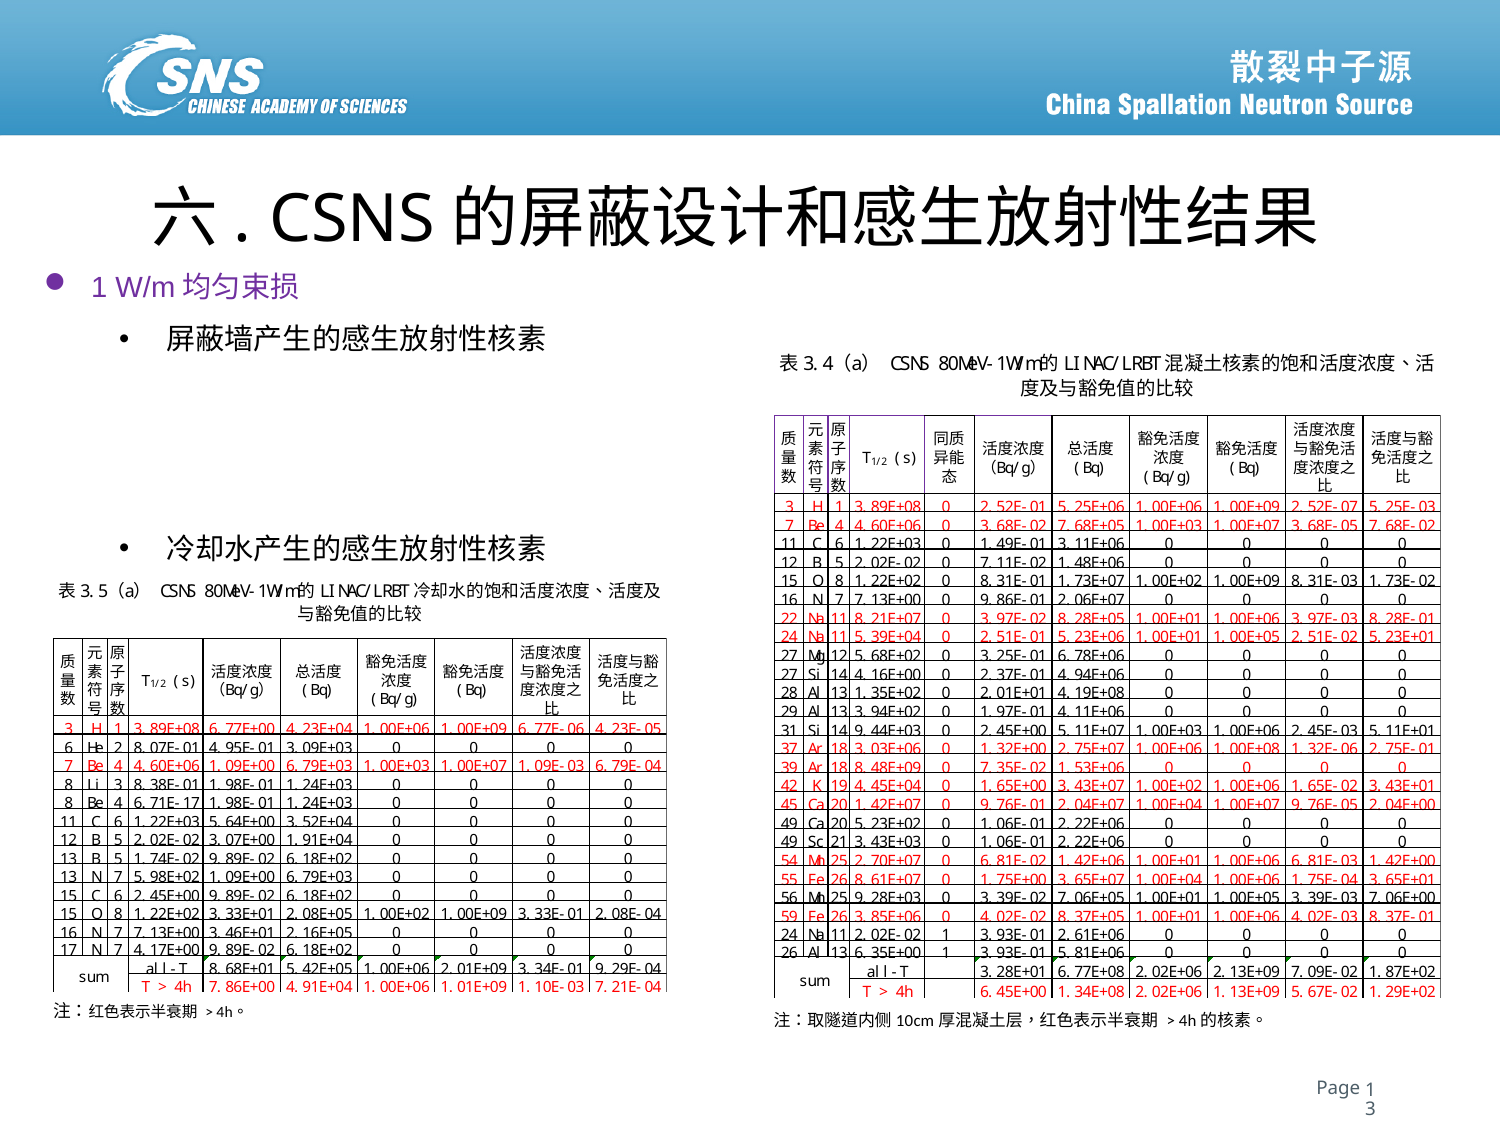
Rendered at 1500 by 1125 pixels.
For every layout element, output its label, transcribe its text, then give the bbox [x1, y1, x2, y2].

picture [0, 75, 1500, 1125]
title 六. CSNS的屏蔽设计和感生放射性结果 [0, 137, 1471, 253]
text_box [0, 0, 1500, 75]
slide_number 13 [1349, 1070, 1400, 1101]
text_box 1 W/m均匀束损 屏蔽墙产生的感生放射性核素 冷却水产生的感生放射性核素 [29, 243, 1471, 573]
